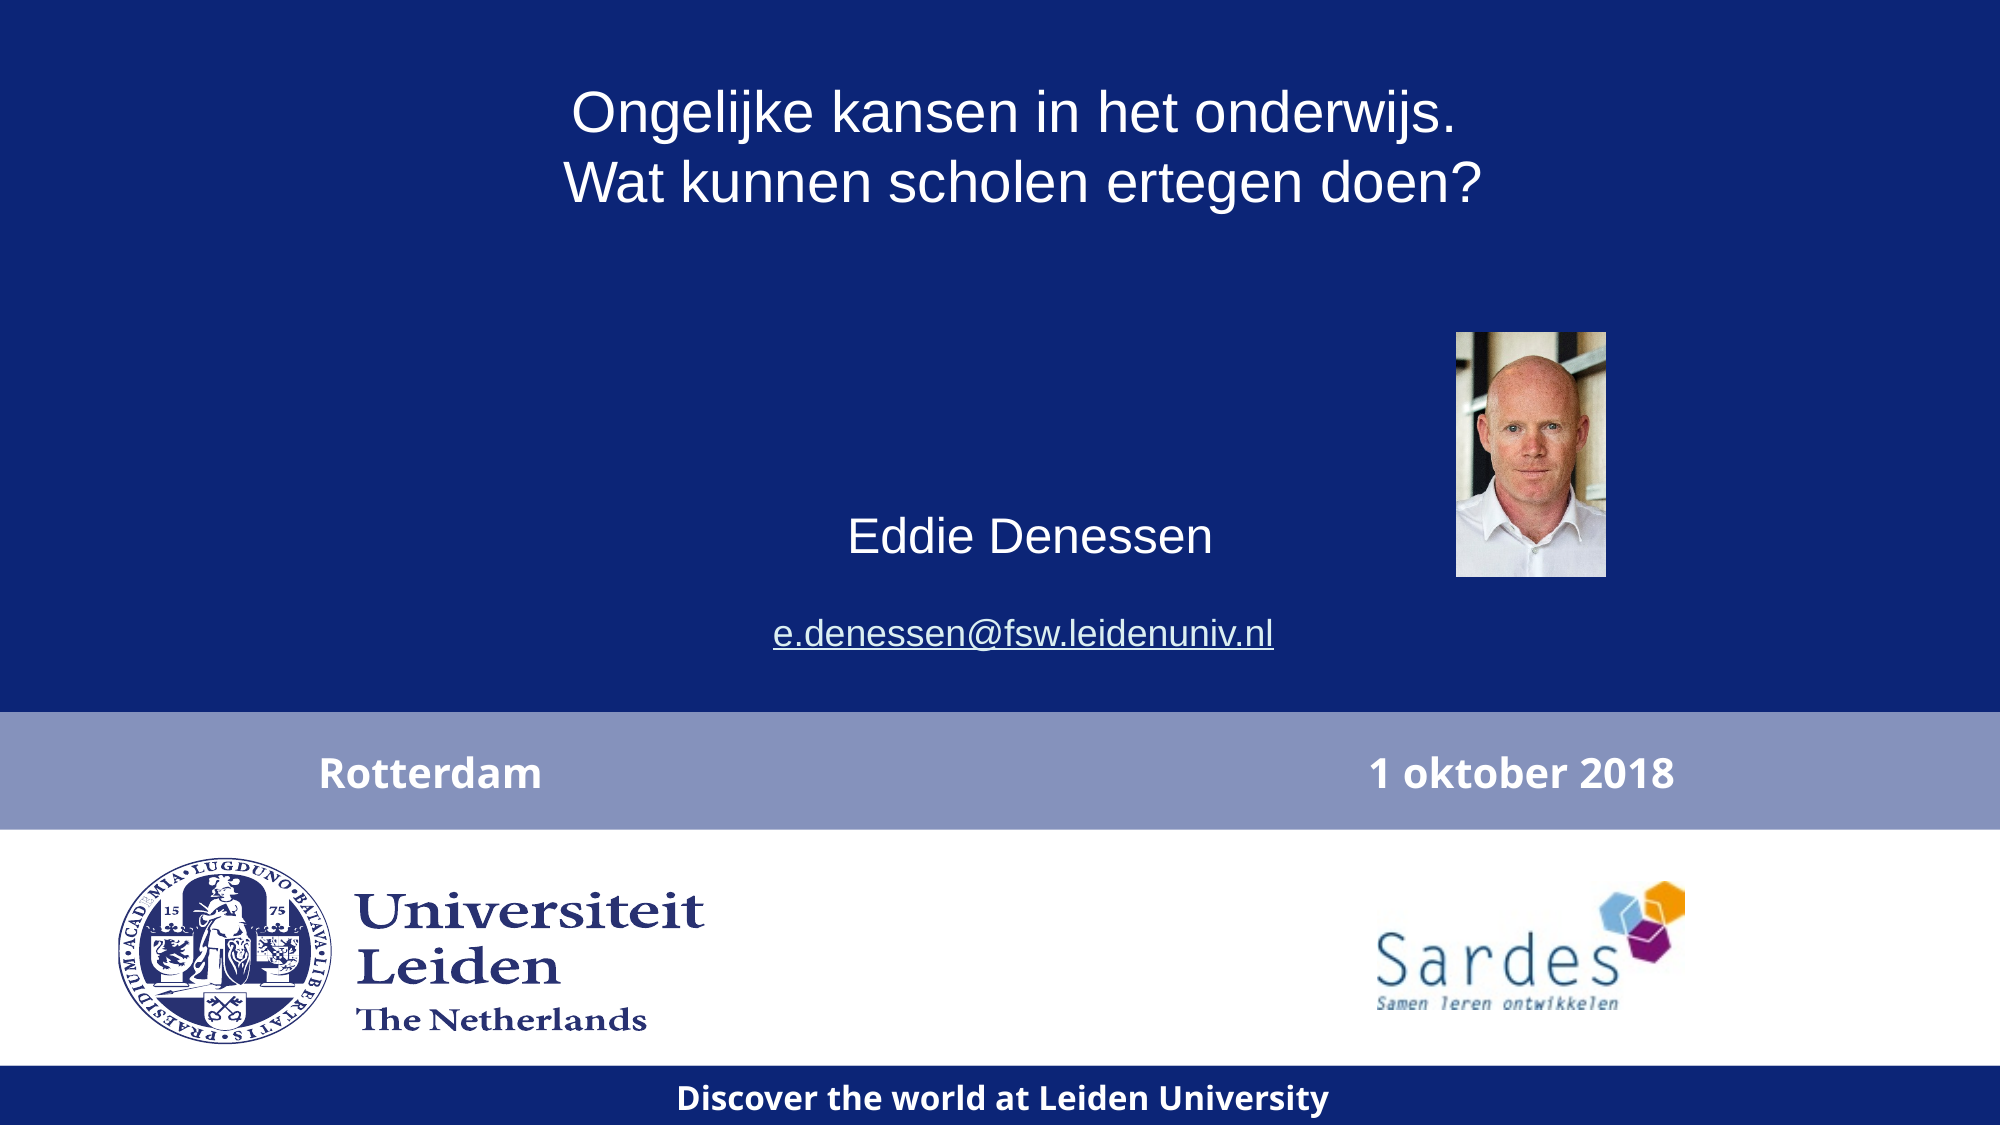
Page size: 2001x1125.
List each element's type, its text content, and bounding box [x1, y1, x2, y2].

subtitle Rotterdam 1 oktober 2018 [303, 739, 1721, 799]
picture [1456, 332, 1606, 577]
title Ongelijke kansen in het onderwijs. Wat kunnen scholen ertegen doen? Eddie Denessen e.denessen@fsw.leidenuniv.nl [373, 66, 1673, 693]
picture [1377, 881, 1685, 1010]
